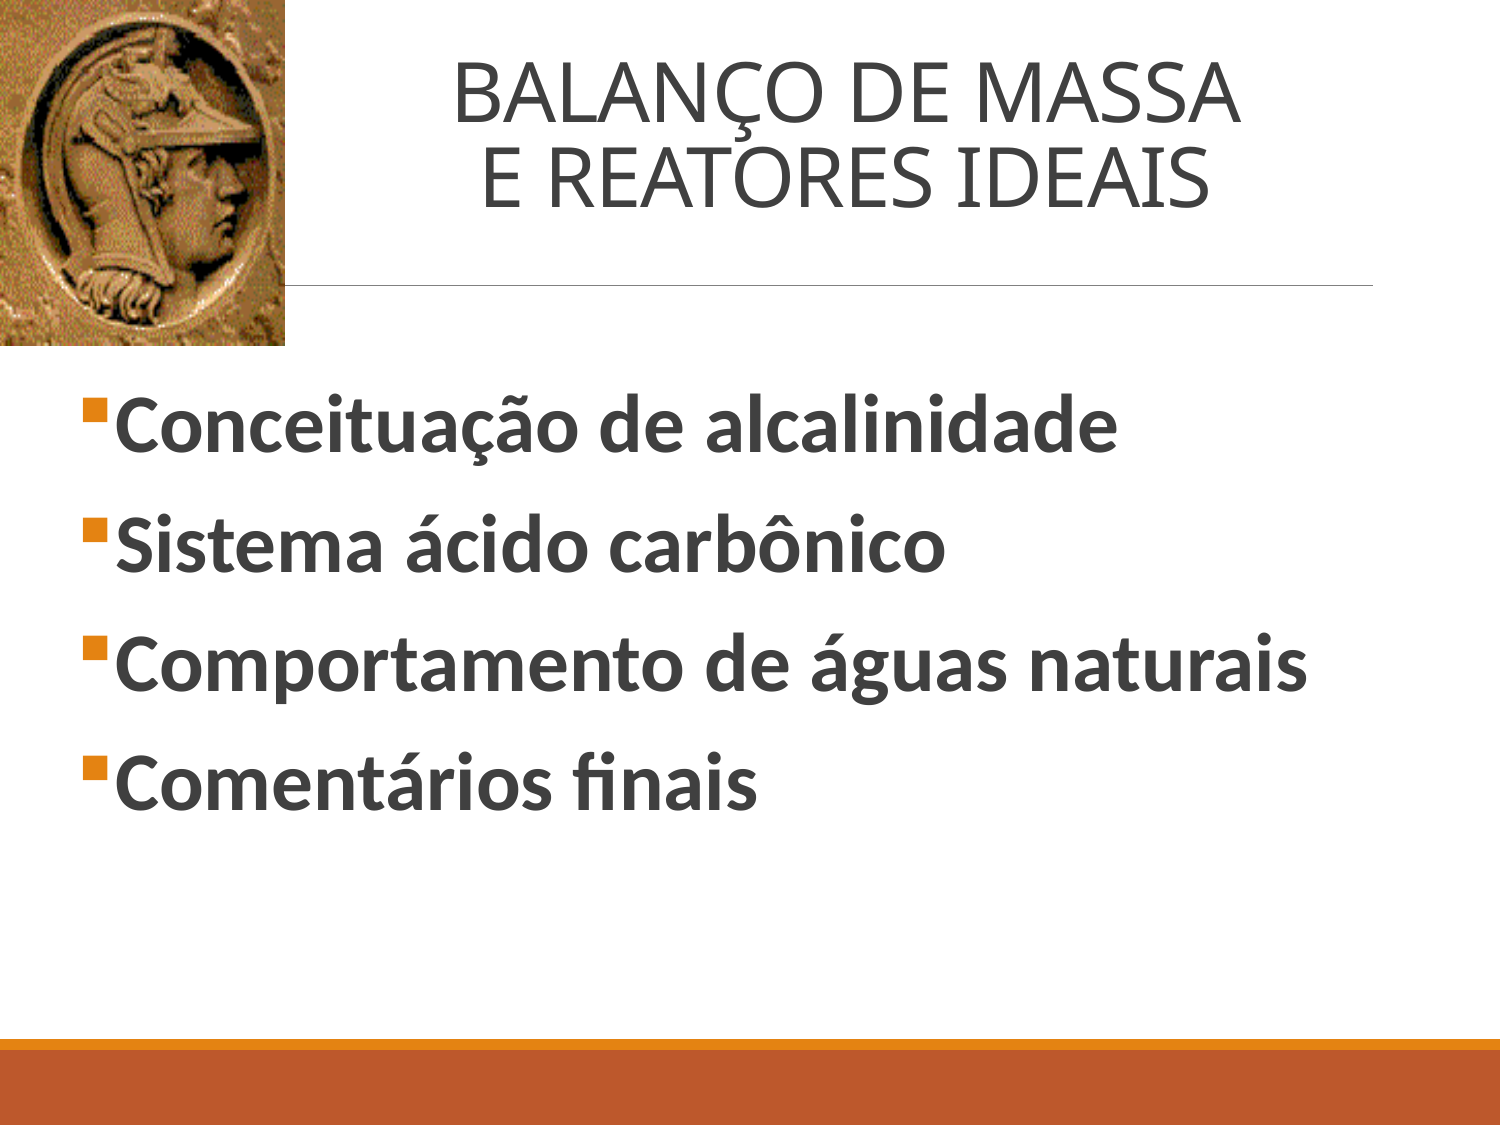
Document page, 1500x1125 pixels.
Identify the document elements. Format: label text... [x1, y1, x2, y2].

list Conceituação de alcalinidade Sistema ácido carbônico Comportamento de águas naturais Comentários finais [76, 373, 1471, 988]
picture [0, 0, 288, 351]
title BALANÇO DE MASSA E REATORES IDEAIS [297, 66, 1425, 232]
